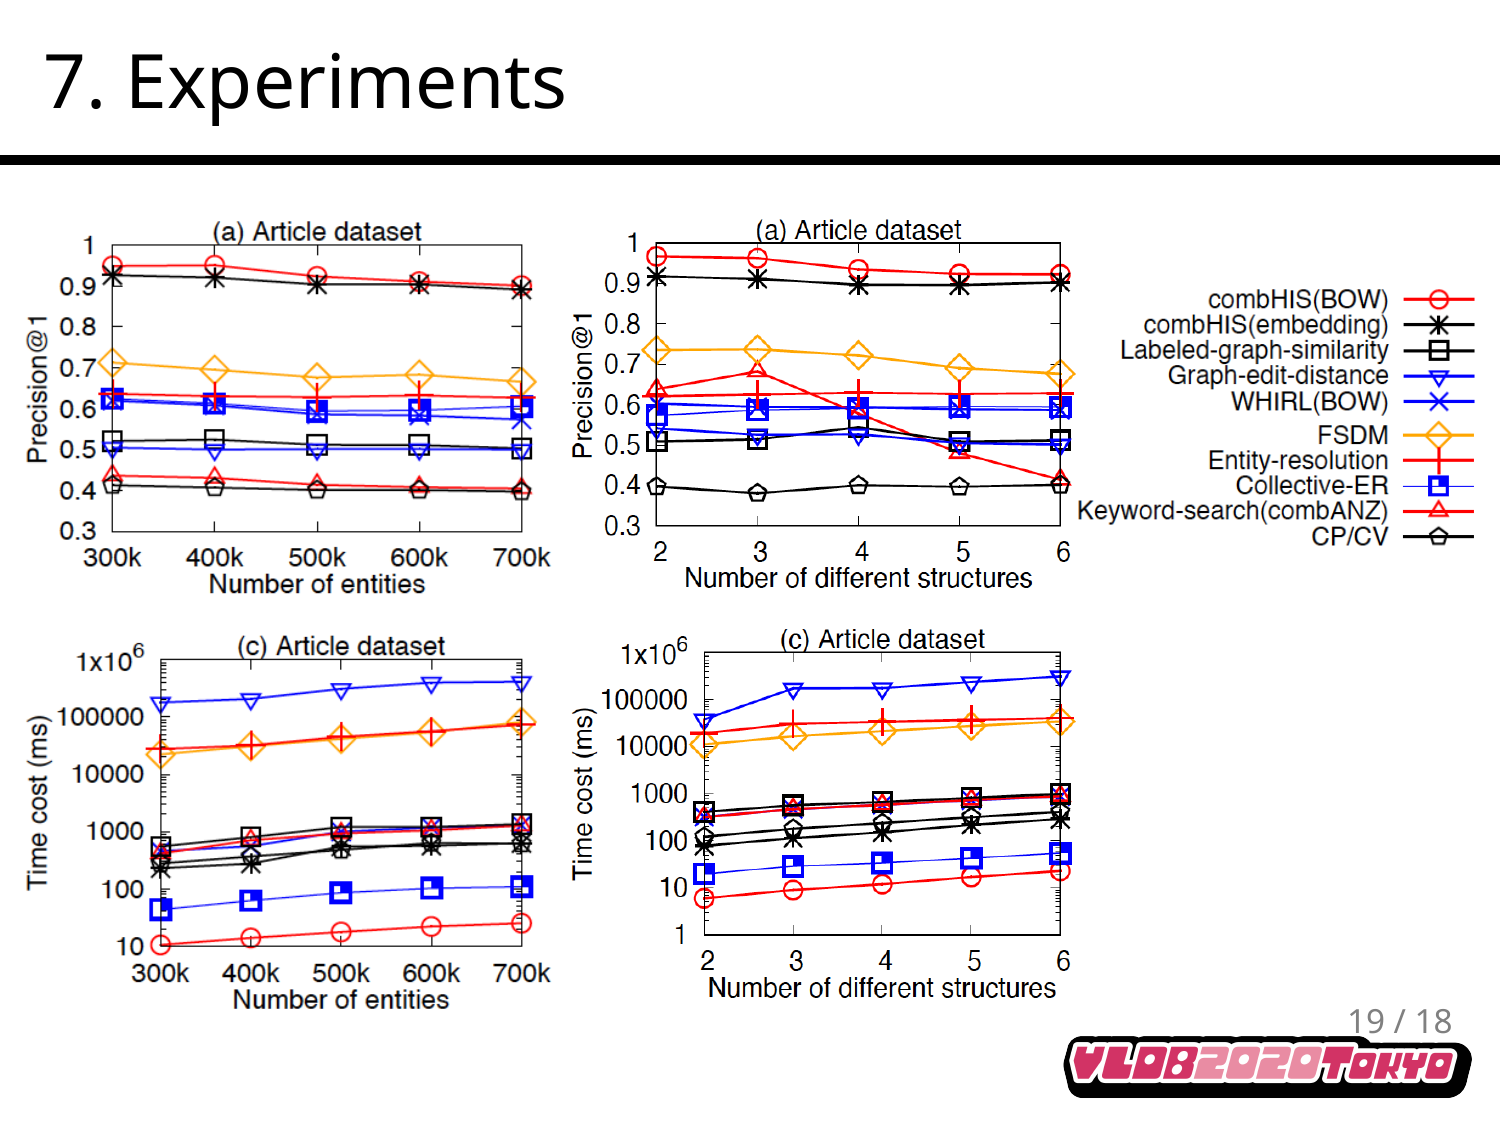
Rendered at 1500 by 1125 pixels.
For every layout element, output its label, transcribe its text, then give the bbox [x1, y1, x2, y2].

picture [0, 208, 560, 1015]
picture [1047, 1028, 1488, 1106]
picture [562, 215, 1498, 1007]
title 7. Experiments [27, 22, 1224, 136]
slide_number 18 / 18 [1074, 992, 1475, 1075]
